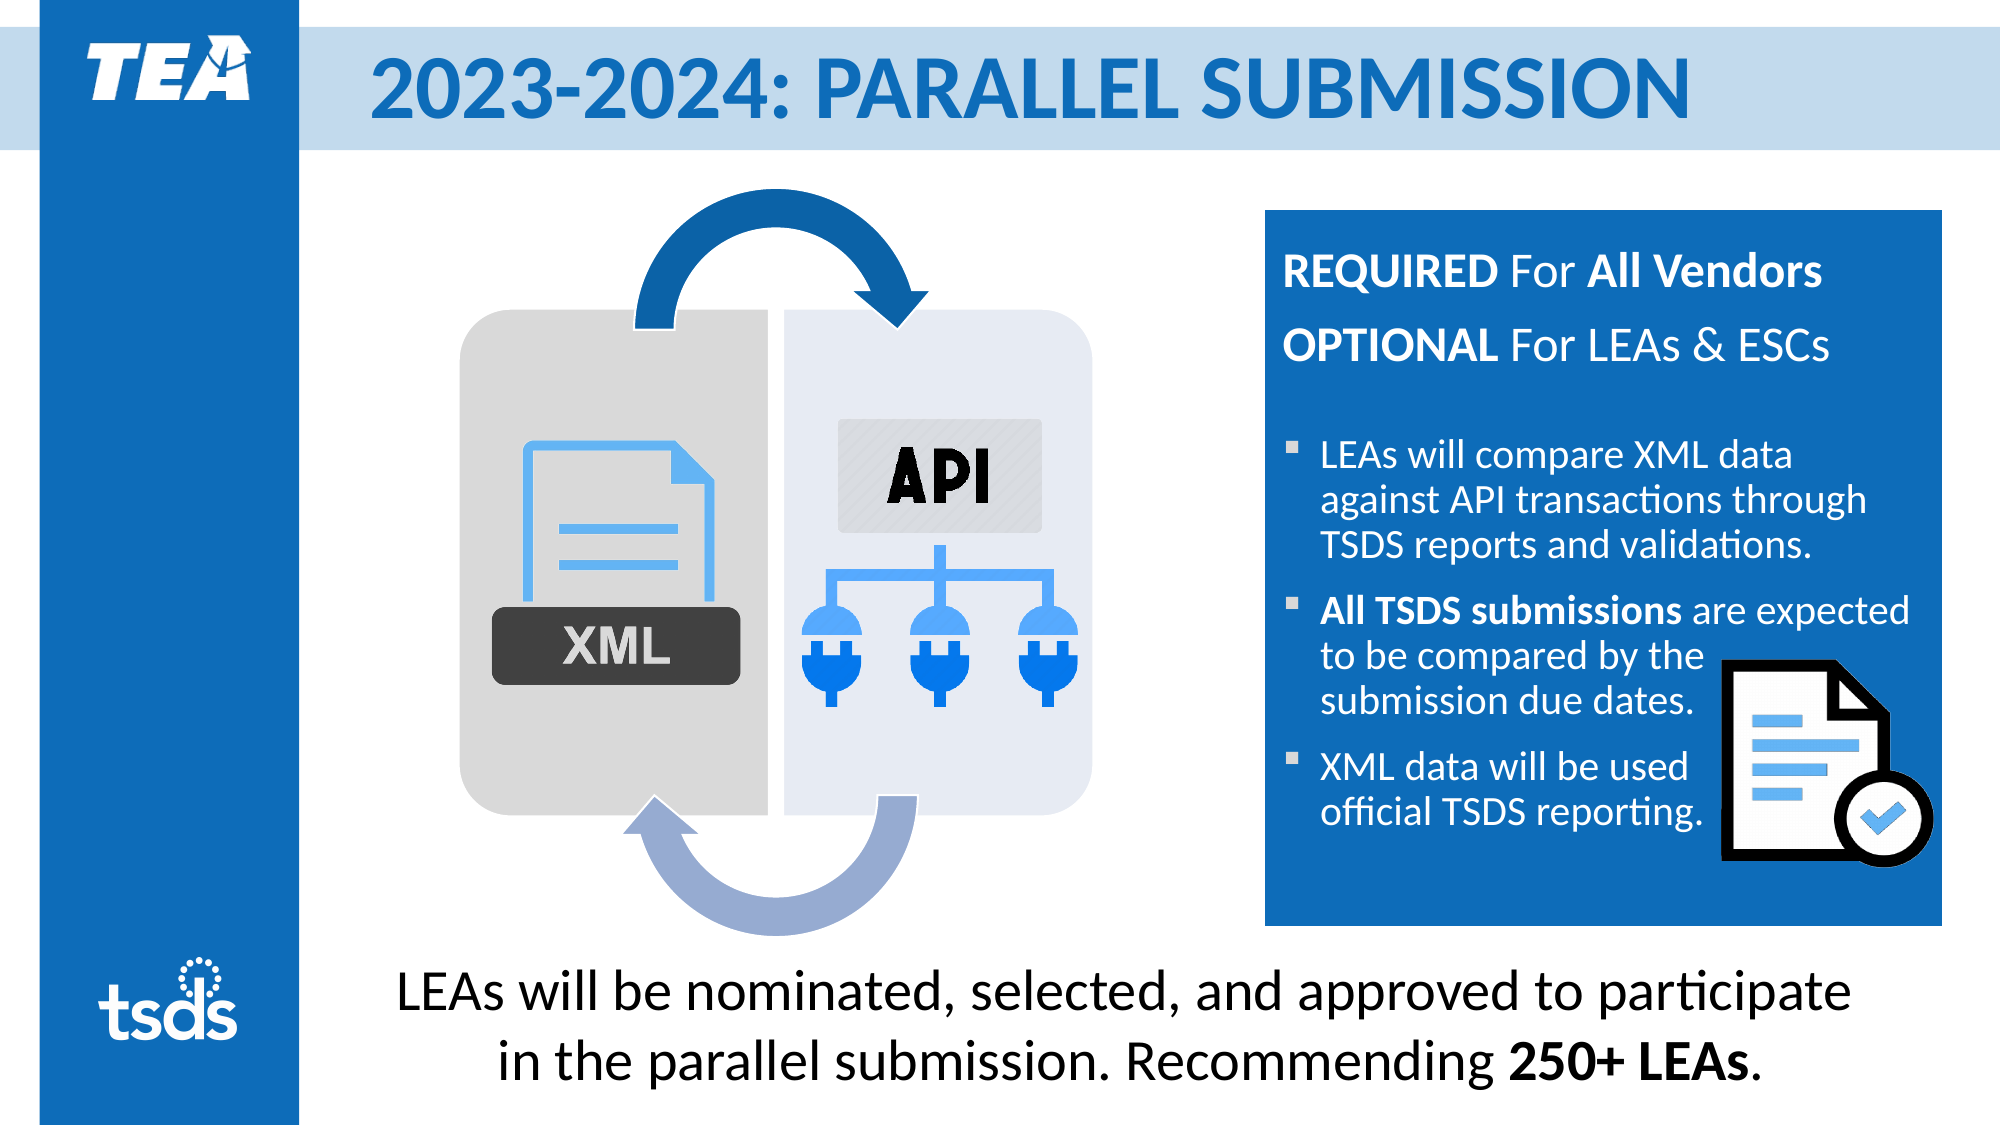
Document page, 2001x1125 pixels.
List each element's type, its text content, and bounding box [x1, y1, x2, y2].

picture [86, 34, 251, 100]
title 2023-2024: PARALLEL SUBMISSION [354, 26, 1982, 151]
text_box LEAs will be nominated, selected, and approved to participate in the parallel submission. Recommending 250+ LEAs. [381, 944, 1882, 1100]
picture [1686, 623, 1965, 902]
picture [98, 957, 241, 1045]
picture [449, 370, 1132, 755]
list REQUIRED For All Vendors OPTIONAL For LEAs & ESCs LEAs will compare XML data against API transactions through TSDS reports and validations. All TSDS submissions are expected to be compared by the submission due dates. XML data will be used for official TSDS reporting. [1267, 236, 1930, 919]
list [313, 167, 1239, 958]
